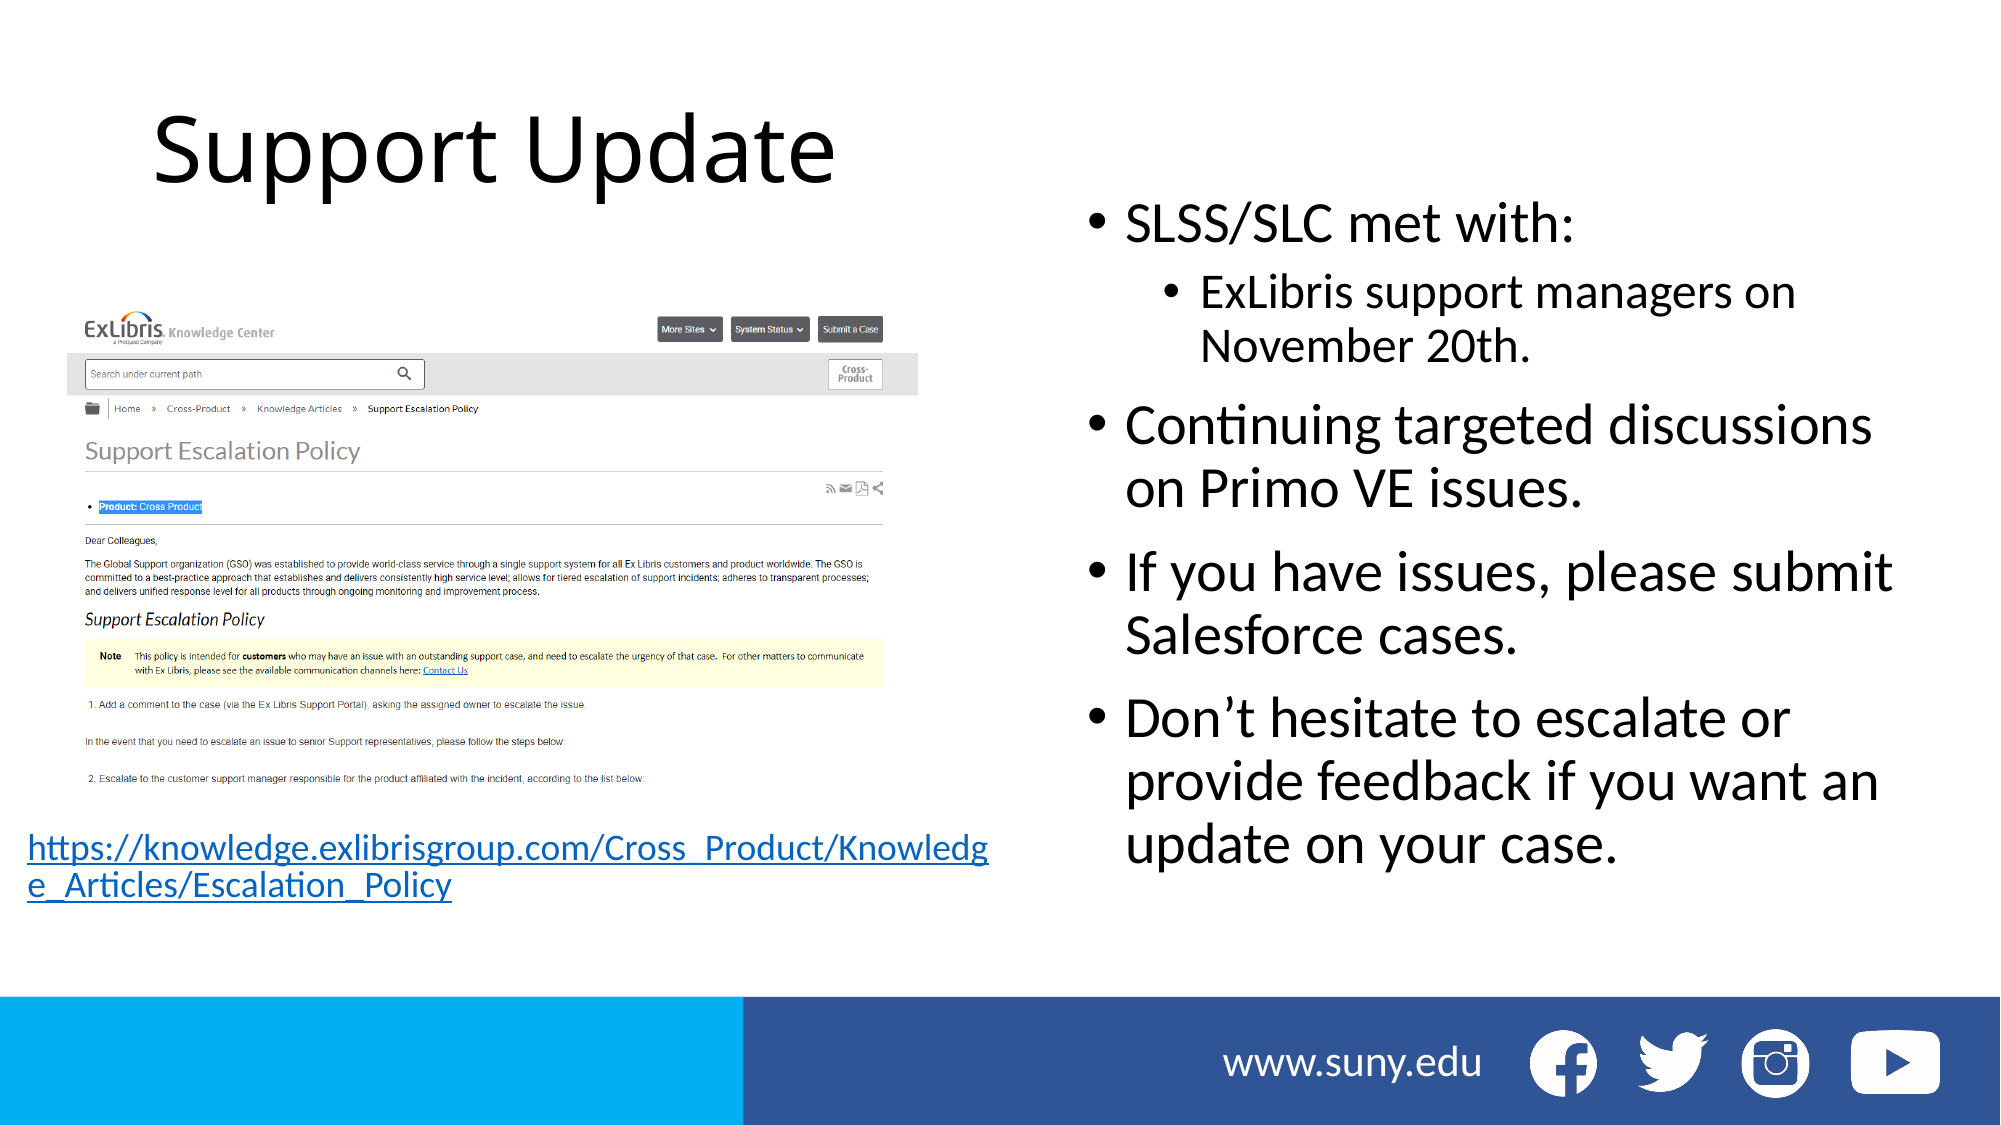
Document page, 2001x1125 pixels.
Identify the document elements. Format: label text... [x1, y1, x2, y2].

text_box [744, 996, 2000, 1125]
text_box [1029, 1025, 1940, 1098]
list SLSS/SLC met with: ExLibris support managers on November 20th. Continuing targeted discussions on Primo VE issues. If you have issues, please submit Salesforce cases. Don’t hesitate to escalate or provide feedback if you want an update on your case. [1072, 185, 1923, 899]
title Support Update [137, 44, 1863, 262]
text_box [0, 996, 744, 1125]
text_box https://knowledge.exlibrisgroup.com/Cross_Product/Knowledge_Articles/Escalation_Policy [12, 815, 1013, 876]
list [67, 299, 918, 785]
